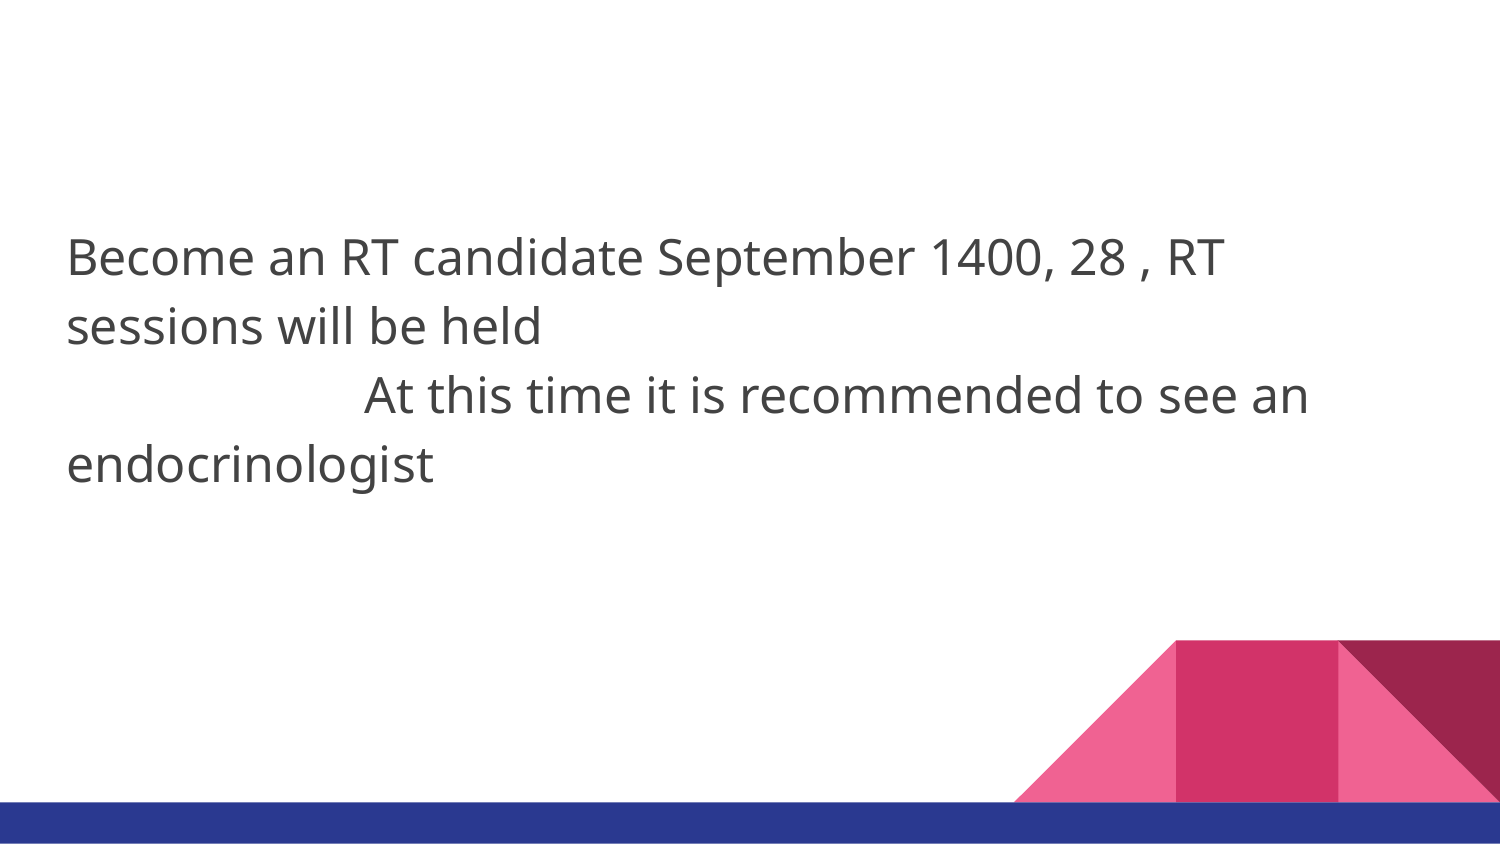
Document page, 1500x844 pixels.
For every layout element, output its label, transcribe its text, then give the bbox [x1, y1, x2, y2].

list Become an RT candidate September 1400, 28 , RT sessions will be held At this time it is recommended to see an endocrinologist [51, 201, 1449, 750]
